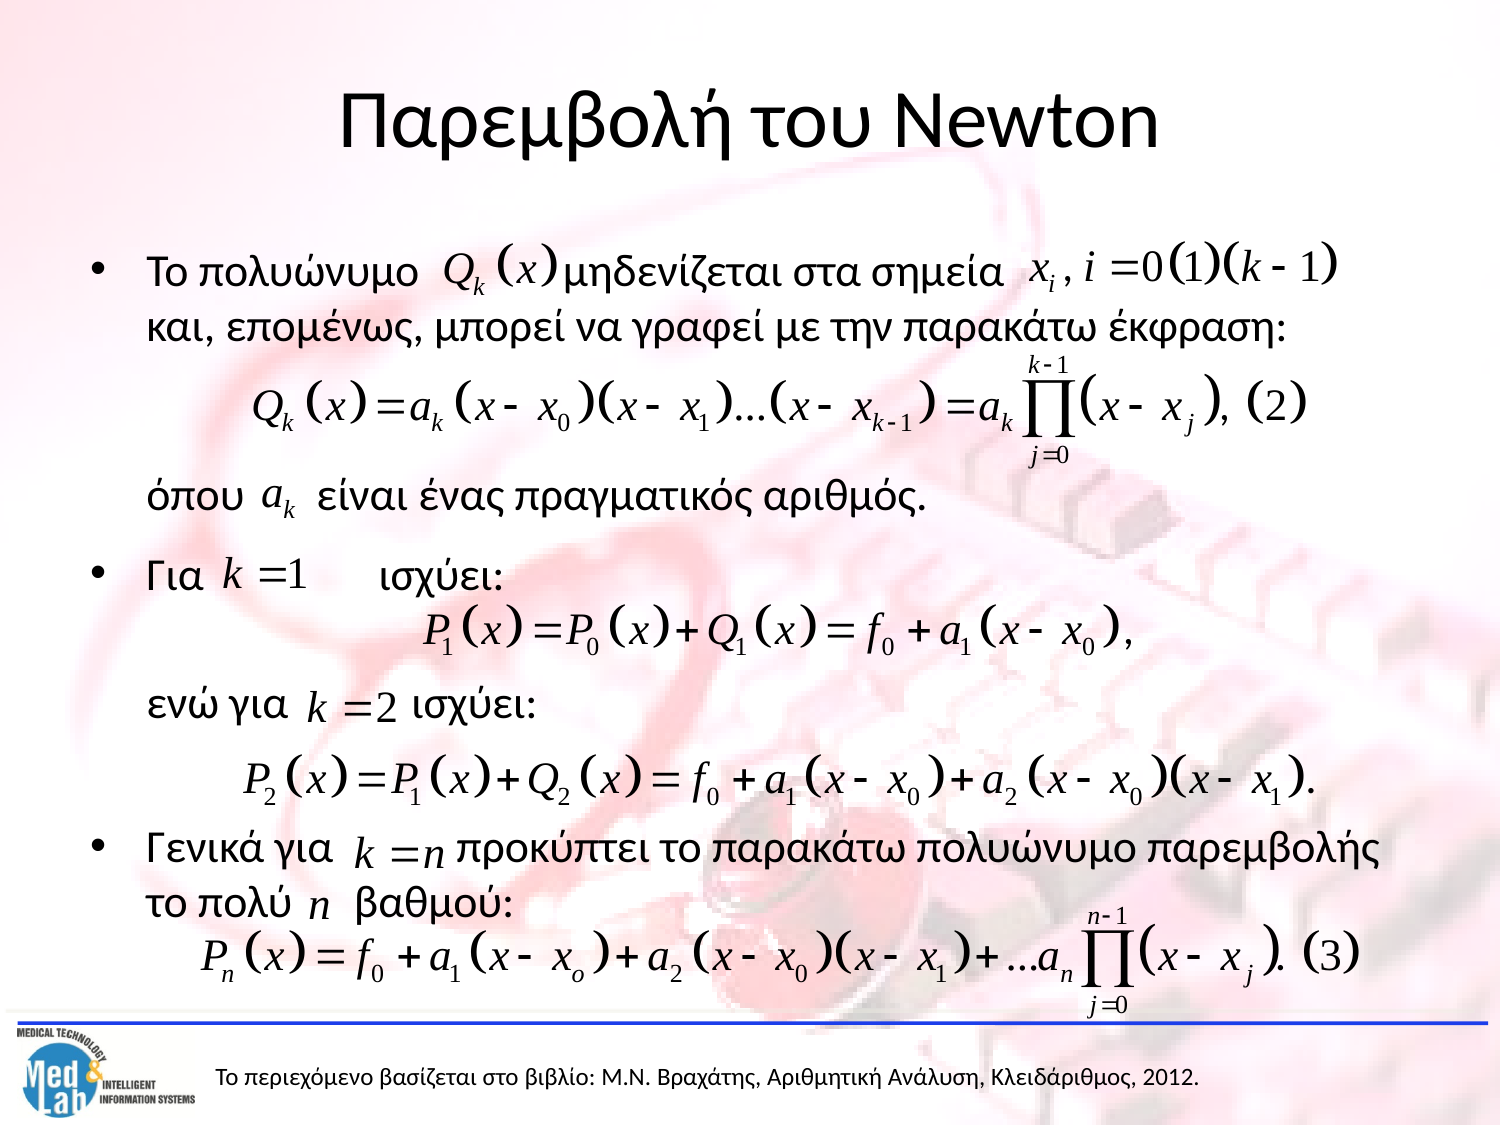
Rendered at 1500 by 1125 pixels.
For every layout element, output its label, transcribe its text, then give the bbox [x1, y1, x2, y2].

list Το πολυώνυμο μηδενίζεται στα σημεία και, επομένως, μπορεί να γραφεί με την παρακάτω έκφραση: όπου είναι ένας πραγματικός αριθμός. Για ισχύει: ενώ για ισχύει: Γενικά για προκύπτει το παρακάτω πολυώνυμο παρεμβολής το πολύ βαθμού: [75, 233, 1425, 1012]
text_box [253, 461, 307, 530]
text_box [436, 234, 565, 311]
picture [17, 1028, 195, 1118]
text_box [300, 889, 340, 893]
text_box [299, 681, 406, 735]
title Παρεμβολή του Newton [75, 20, 1425, 208]
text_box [1020, 232, 1344, 308]
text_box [414, 595, 1143, 671]
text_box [245, 344, 1313, 481]
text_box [192, 895, 1365, 1031]
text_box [234, 744, 1323, 821]
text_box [346, 827, 453, 881]
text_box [215, 547, 313, 600]
